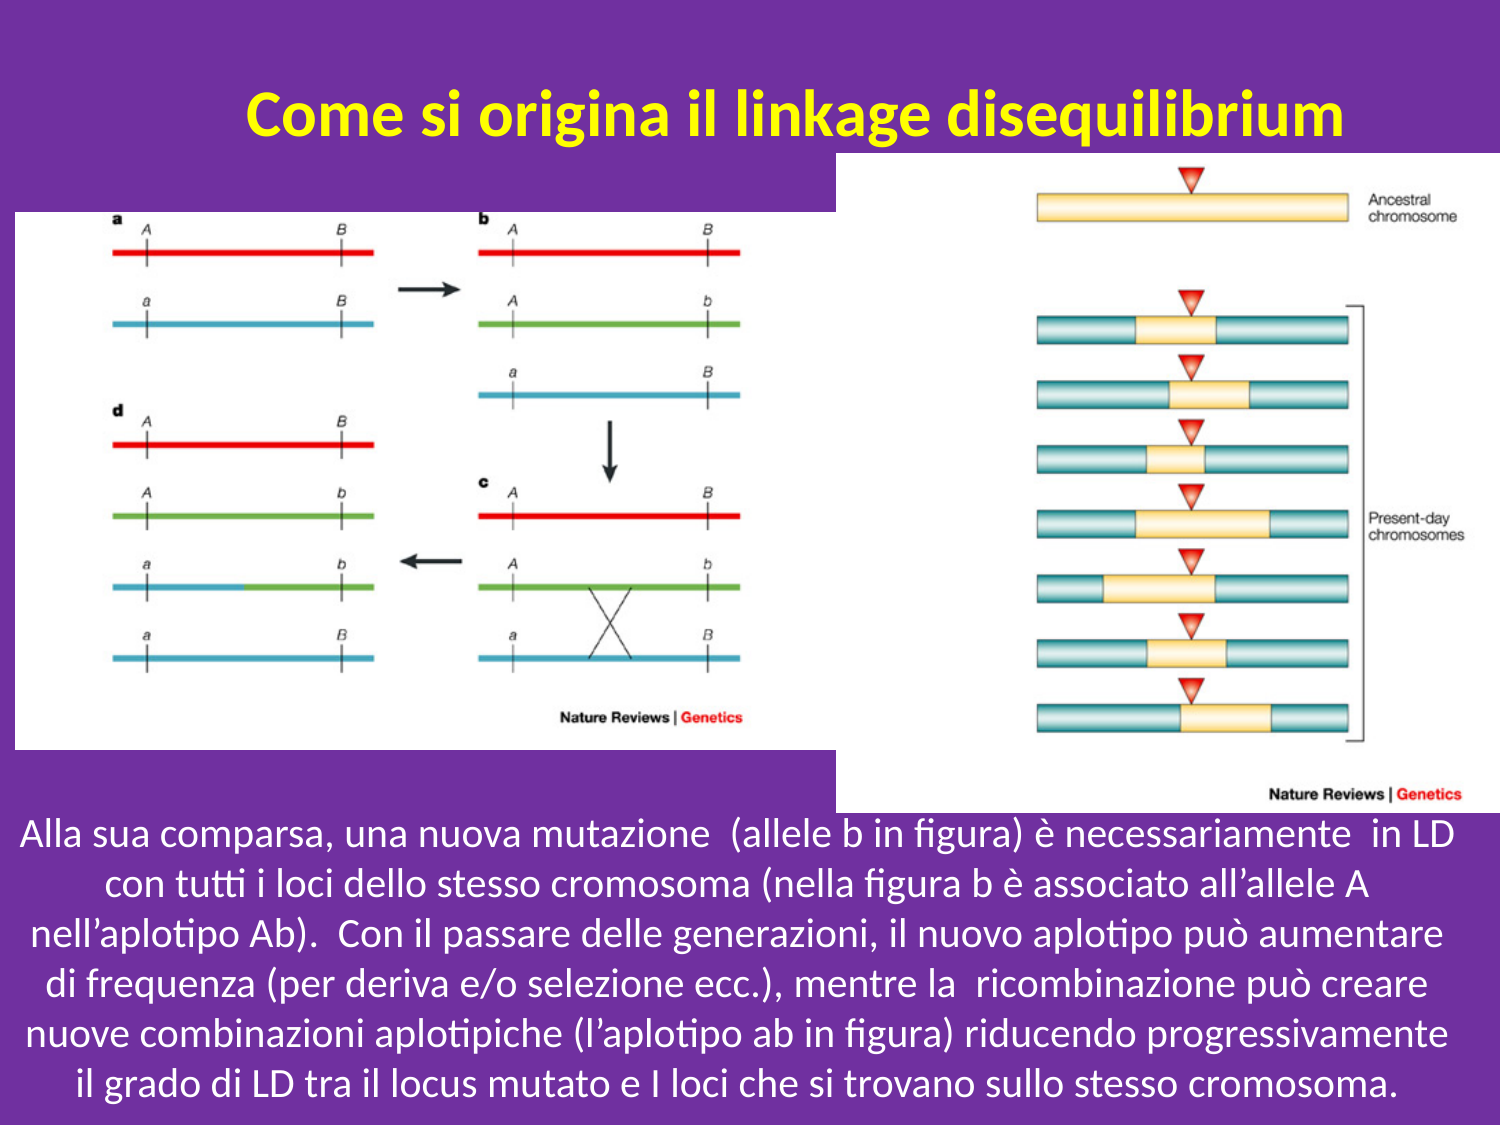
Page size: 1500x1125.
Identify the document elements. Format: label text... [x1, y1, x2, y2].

text_box Come si origina il linkage disequilibrium [231, 62, 1362, 158]
title Alla sua comparsa, una nuova mutazione (allele b in figura) è necessariamente in LD con tutti i loci dello stesso cromosoma (nella figura b è associato all’allele A nell’aplotipo Ab). Con il passare delle generazioni, il nuovo aplotipo può aumentare di frequenza (per deriva e/o selezione ecc.), mentre la ricombinazione può creare nuove combinazioni aplotipiche (l’aplotipo ab in figura) riducendo progressivamente il grado di LD tra il locus mutato e I loci che si trovano sullo stesso cromosoma. [0, 762, 1475, 1125]
picture [15, 153, 1500, 813]
